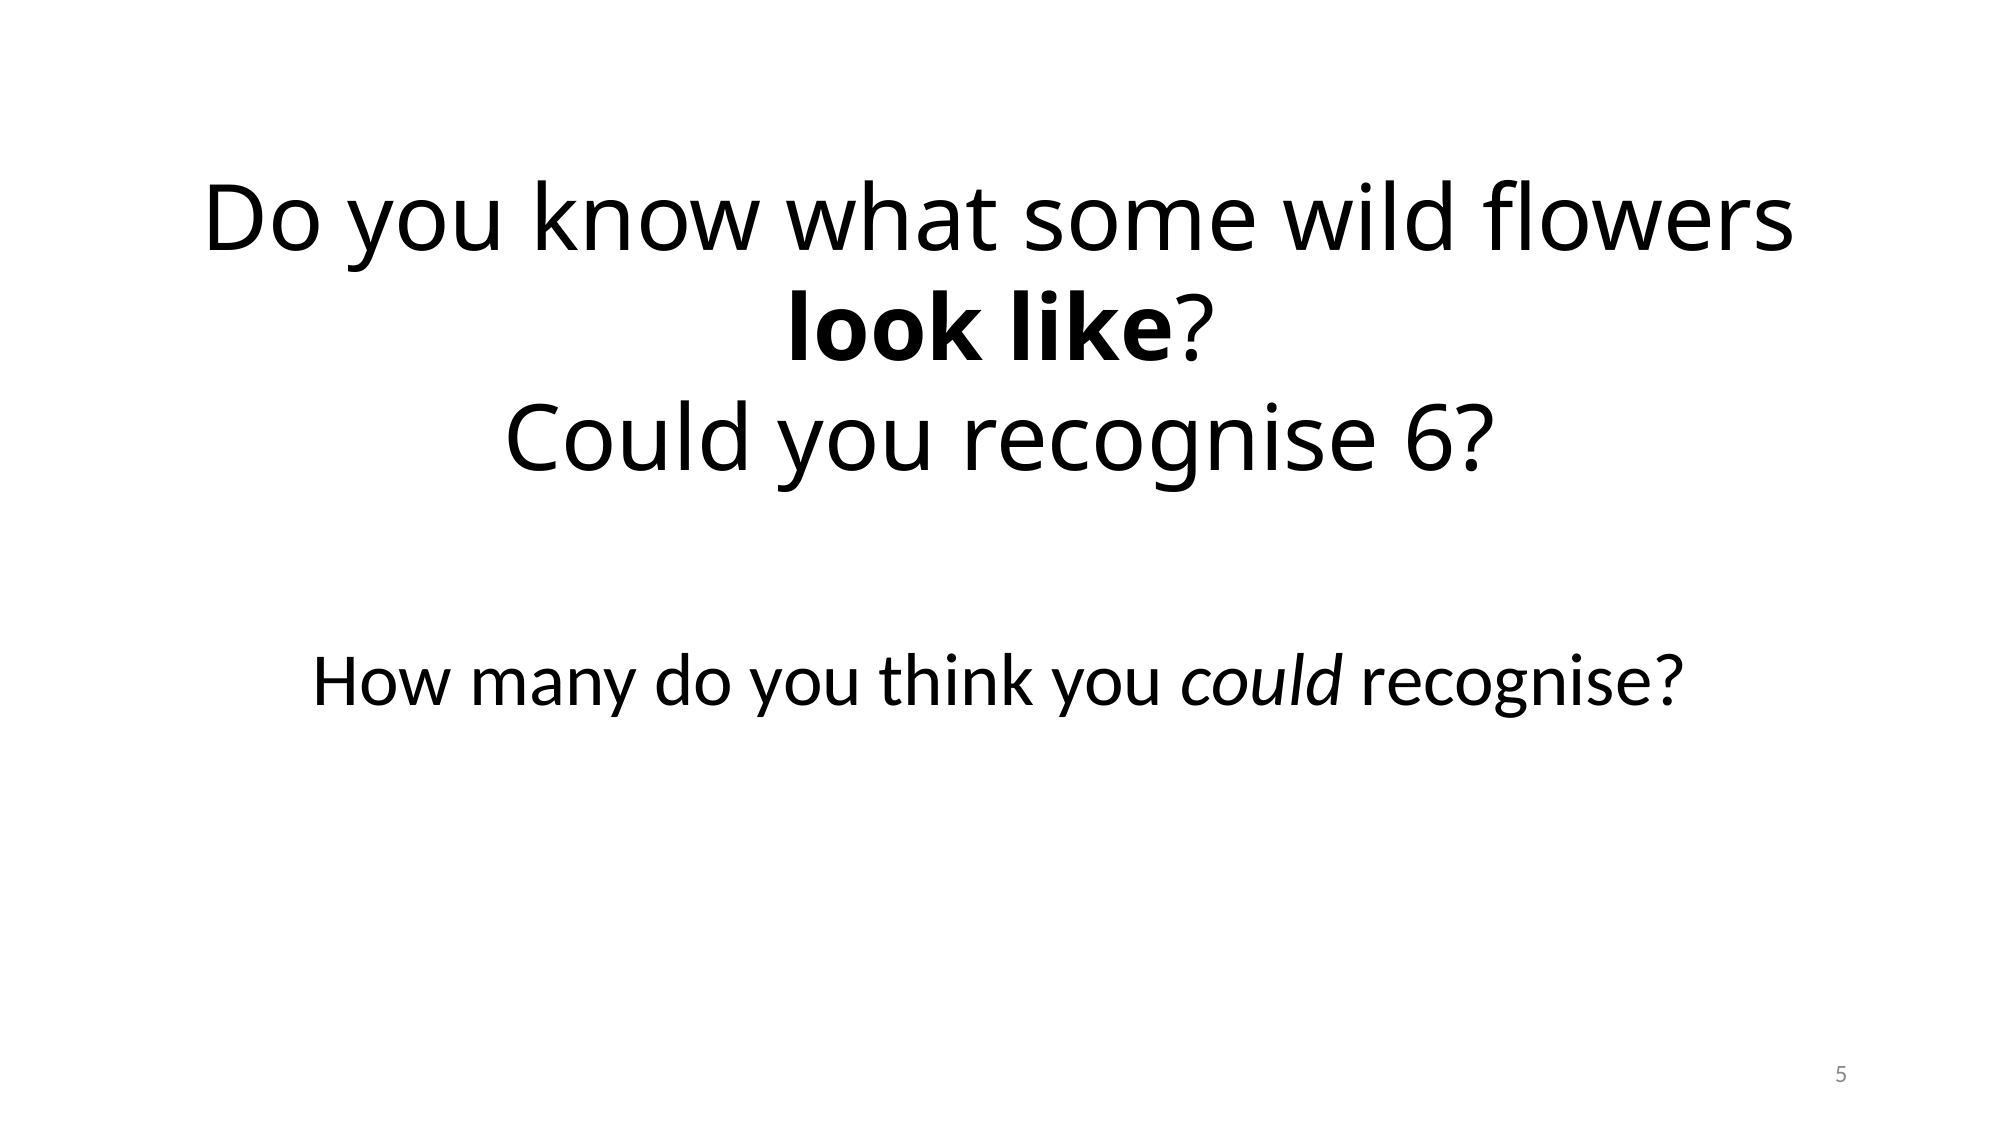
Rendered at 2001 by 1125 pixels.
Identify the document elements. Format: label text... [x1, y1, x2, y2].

list How many do you think you could recognise? [137, 458, 1863, 1014]
slide_number 5 [1412, 1042, 1863, 1103]
title Do you know what some wild flowers look like? Could you recognise 6? [114, 148, 1886, 499]
